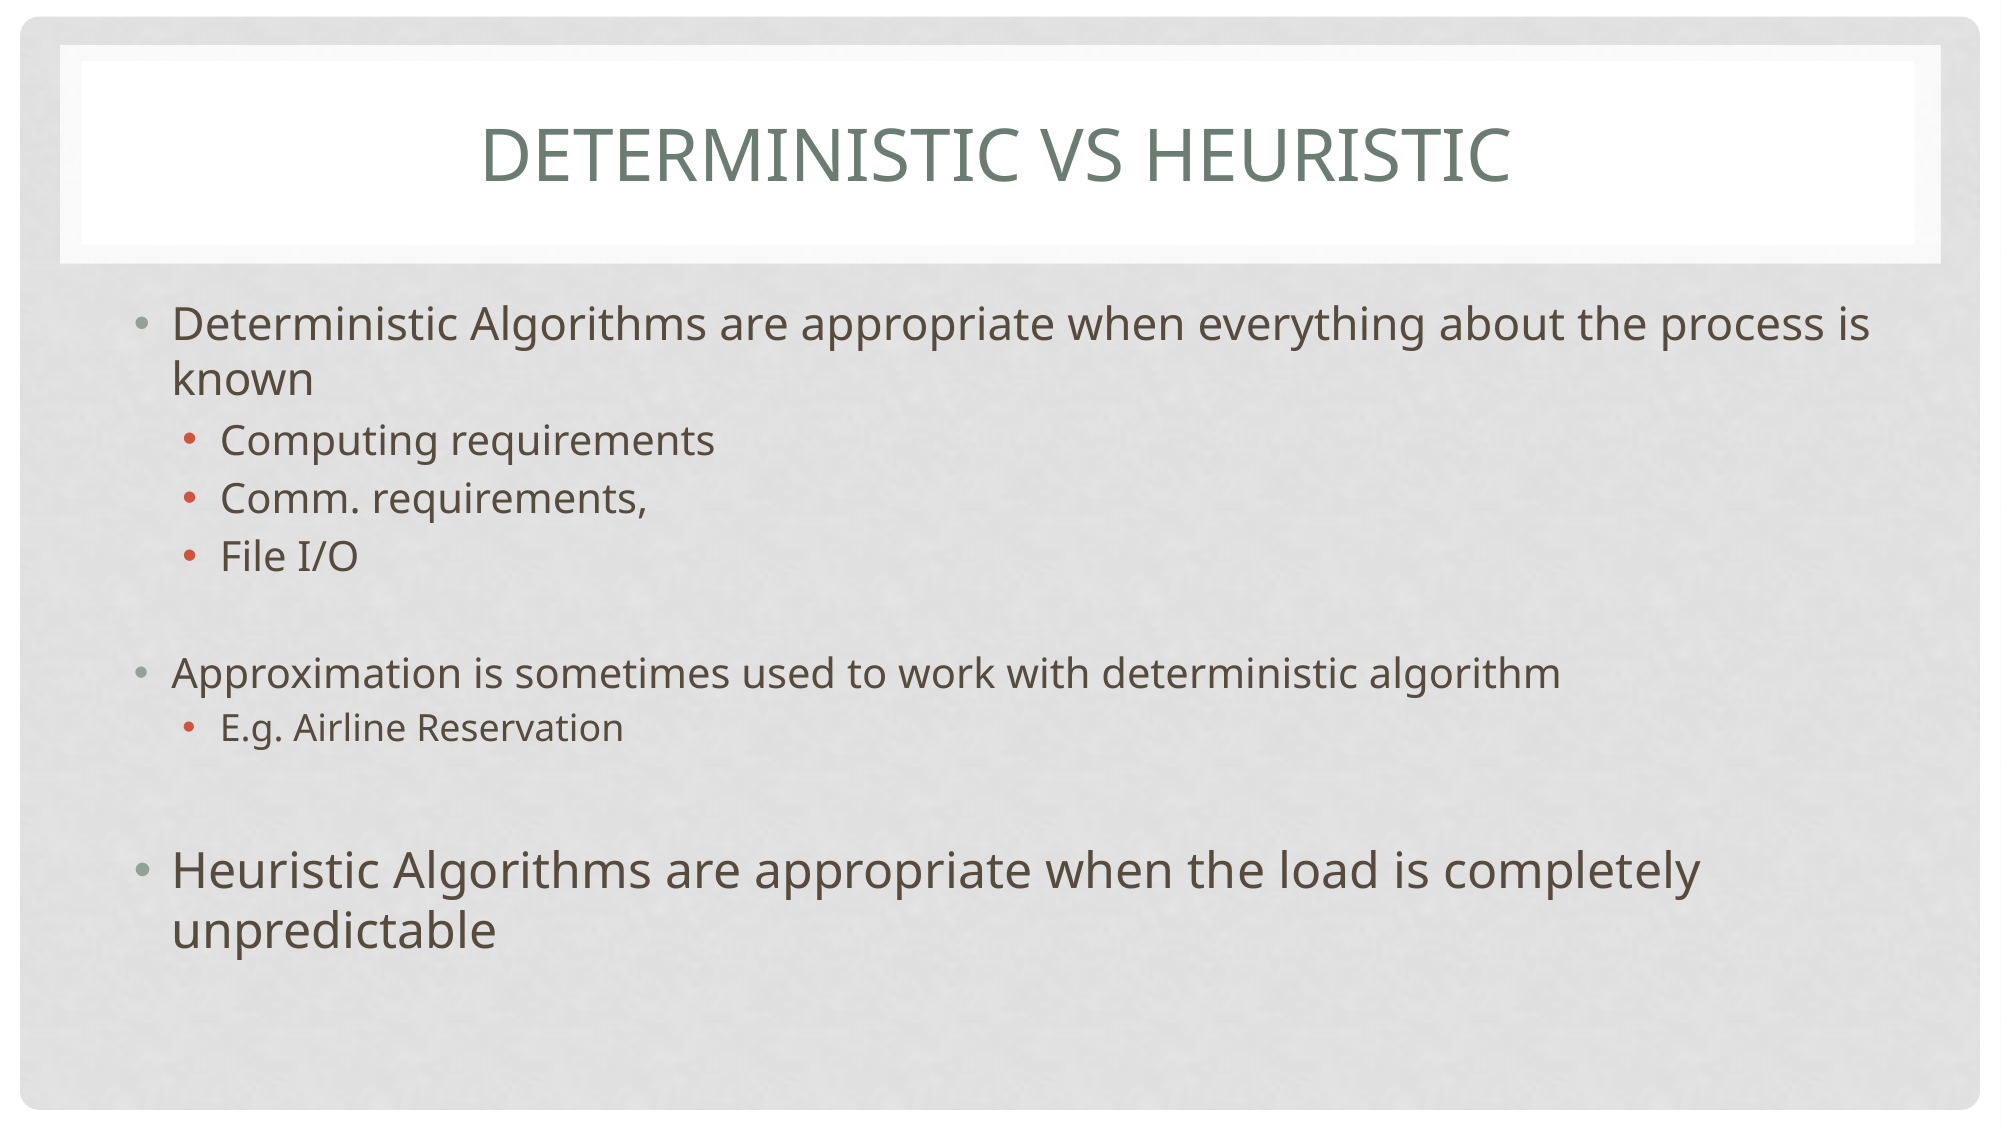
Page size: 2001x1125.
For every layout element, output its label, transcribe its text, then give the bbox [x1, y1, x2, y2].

list Deterministic Algorithms are appropriate when everything about the process is known Computing requirements Comm. requirements, File I/O Approximation is sometimes used to work with deterministic algorithm E.g. Airline Reservation Heuristic Algorithms are appropriate when the load is completely unpredictable [99, 287, 1900, 1005]
title Deterministic vs heuristic [93, 66, 1900, 238]
